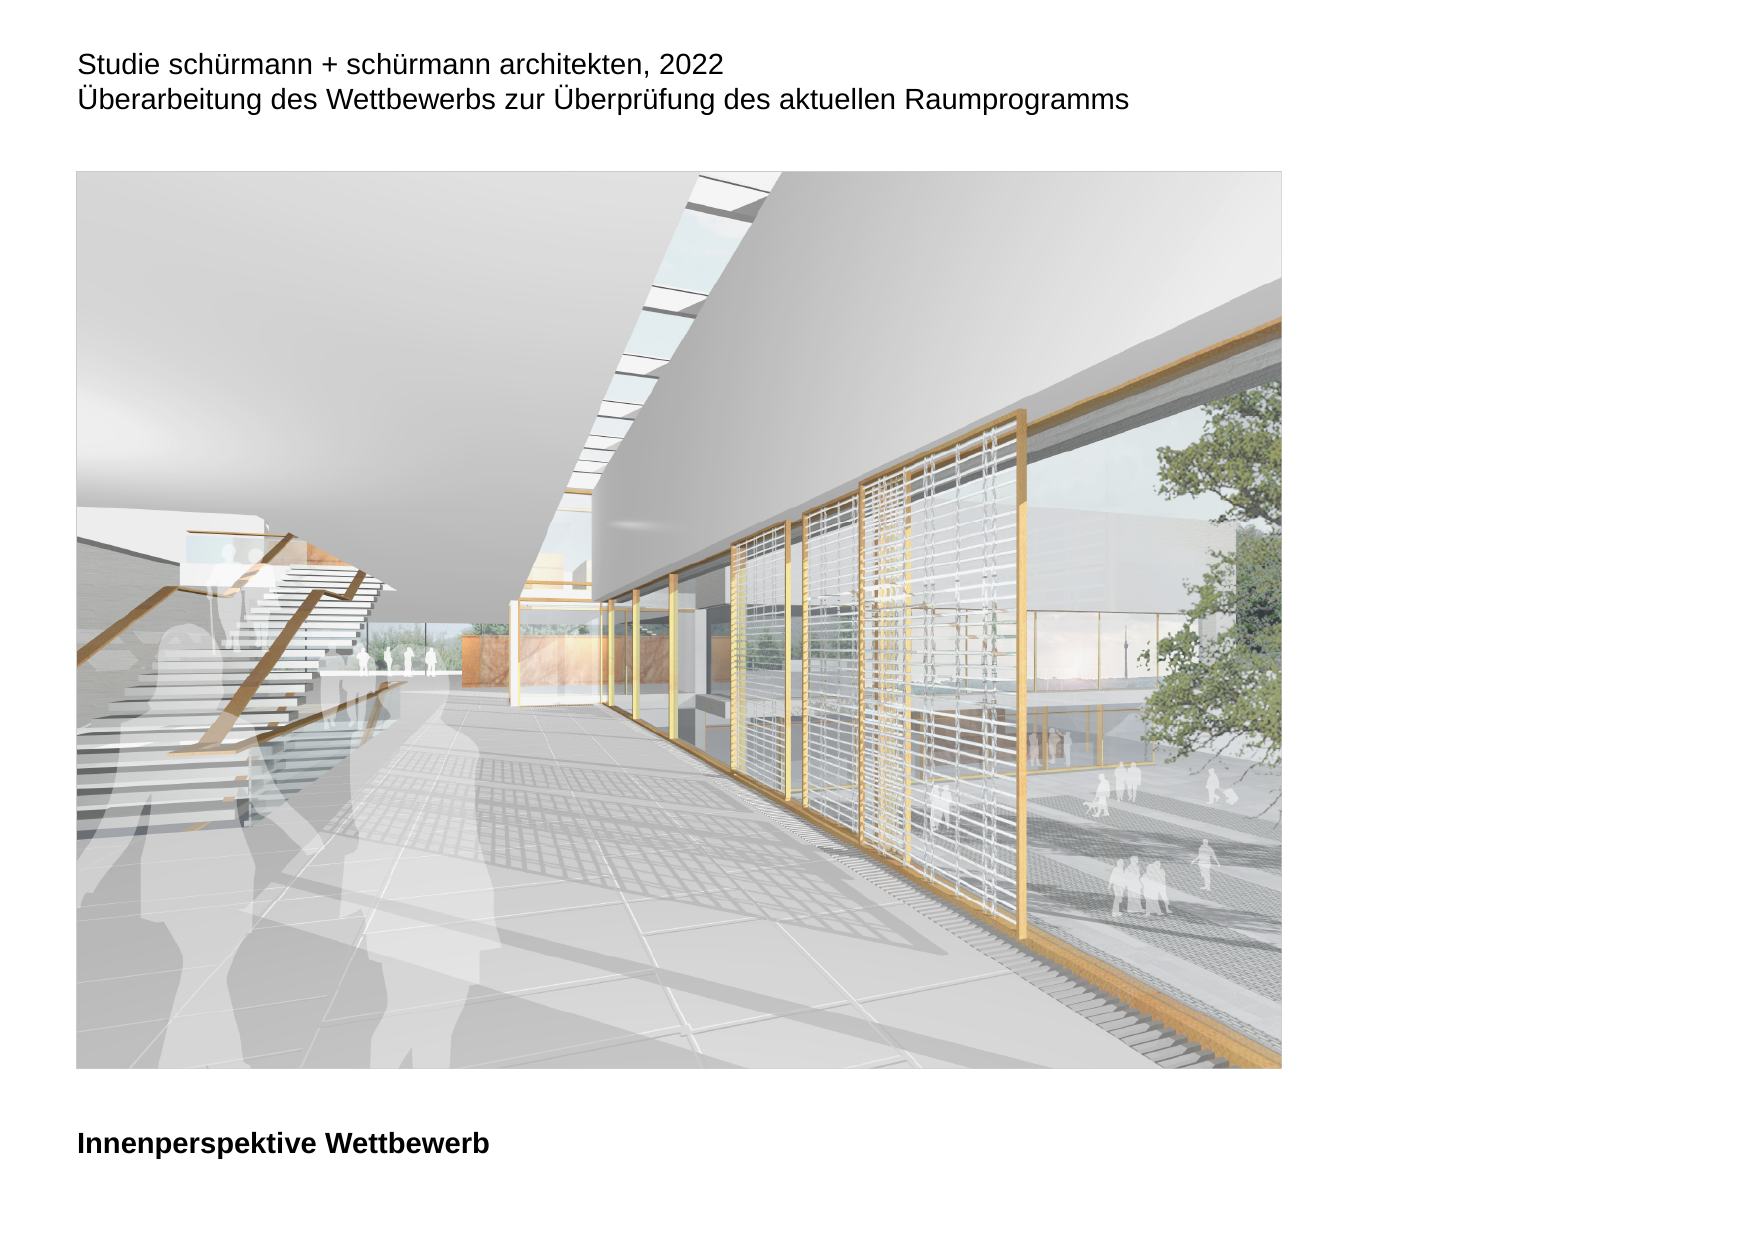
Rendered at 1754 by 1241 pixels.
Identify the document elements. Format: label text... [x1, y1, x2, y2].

text_box Studie schürmann + schürmann architekten, 2022 Überarbeitung des Wettbewerbs zur Überprüfung des aktuellen Raumprogramms [62, 37, 1147, 123]
picture [75, 171, 1282, 1069]
text_box Innenperspektive Wettbewerb [62, 1116, 506, 1167]
